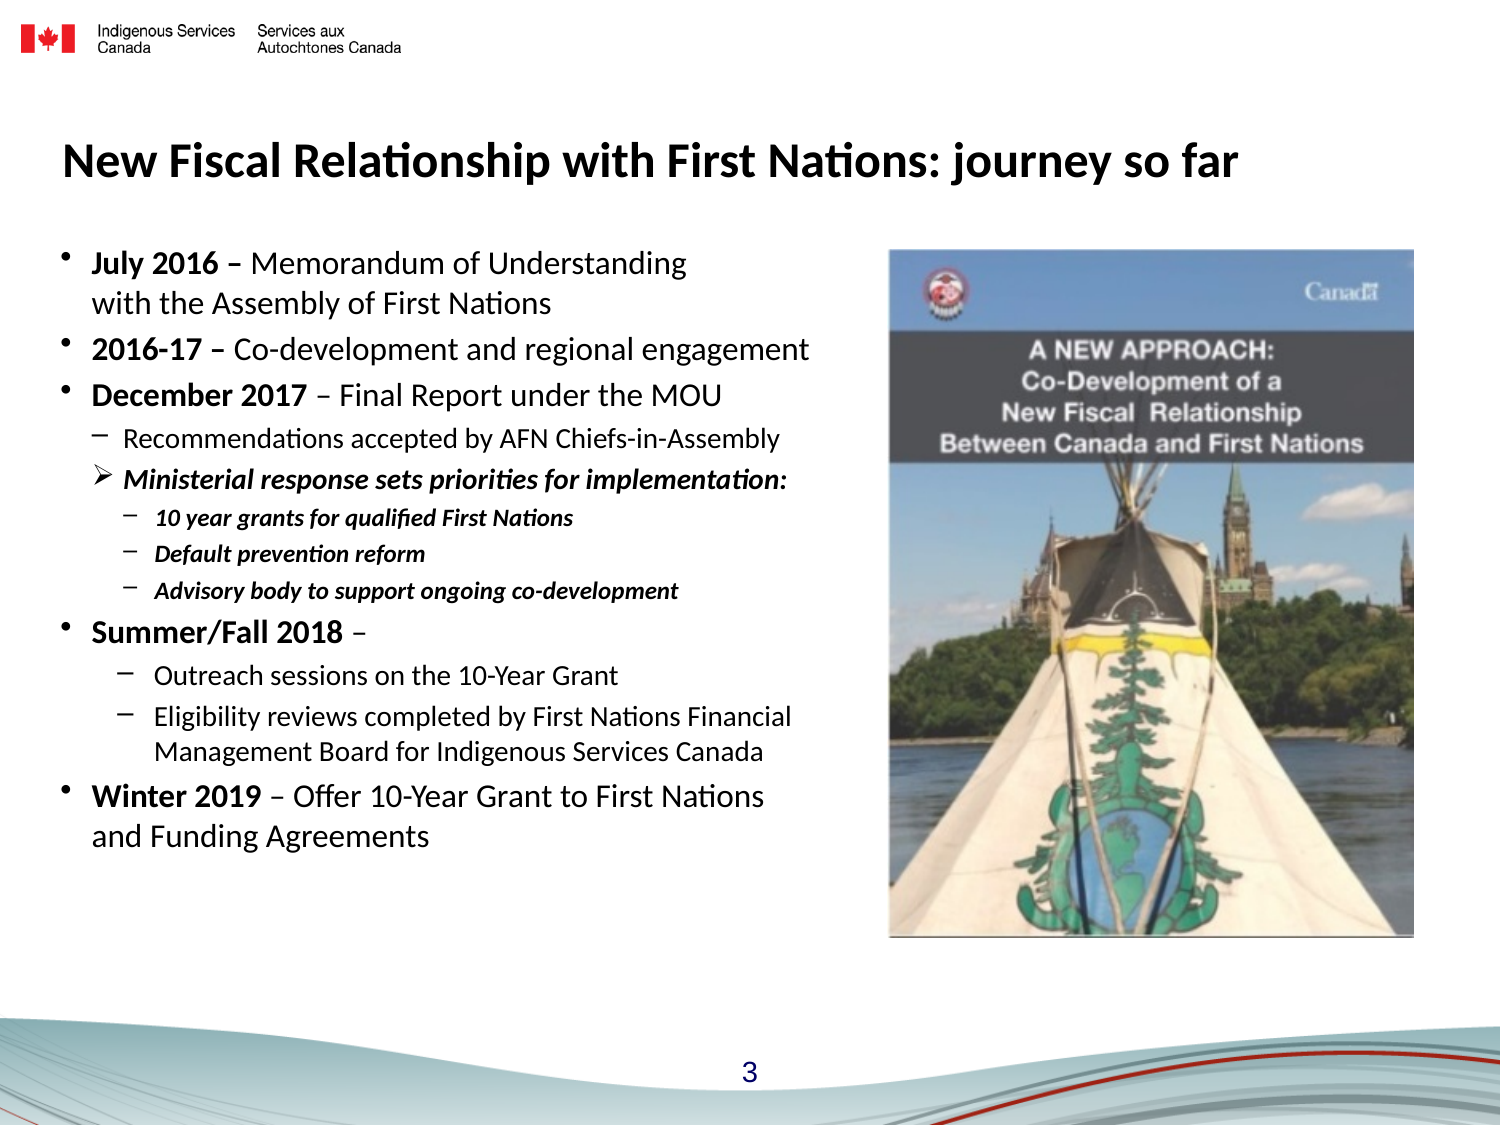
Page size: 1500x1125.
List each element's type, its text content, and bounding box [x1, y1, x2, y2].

list July 2016 – Memorandum of Understanding with the Assembly of First Nations 2016-17 – Co-development and regional engagement December 2017 – Final Report under the MOU Recommendations accepted by AFN Chiefs-in-Assembly Ministerial response sets priorities for implementation: 10 year grants for qualified First Nations Default prevention reform Advisory body to support ongoing co-development Summer/Fall 2018 – Outreach sessions on the 10-Year Grant Eligibility reviews completed by First Nations Financial Management Board for Indigenous Services Canada Winter 2019 – Offer 10-Year Grant to First Nations and Funding Agreements [60, 240, 813, 1063]
title New Fiscal Relationship with First Nations: journey so far [62, 137, 1350, 188]
picture [0, 0, 1500, 1125]
slide_number 3 [687, 1050, 813, 1100]
